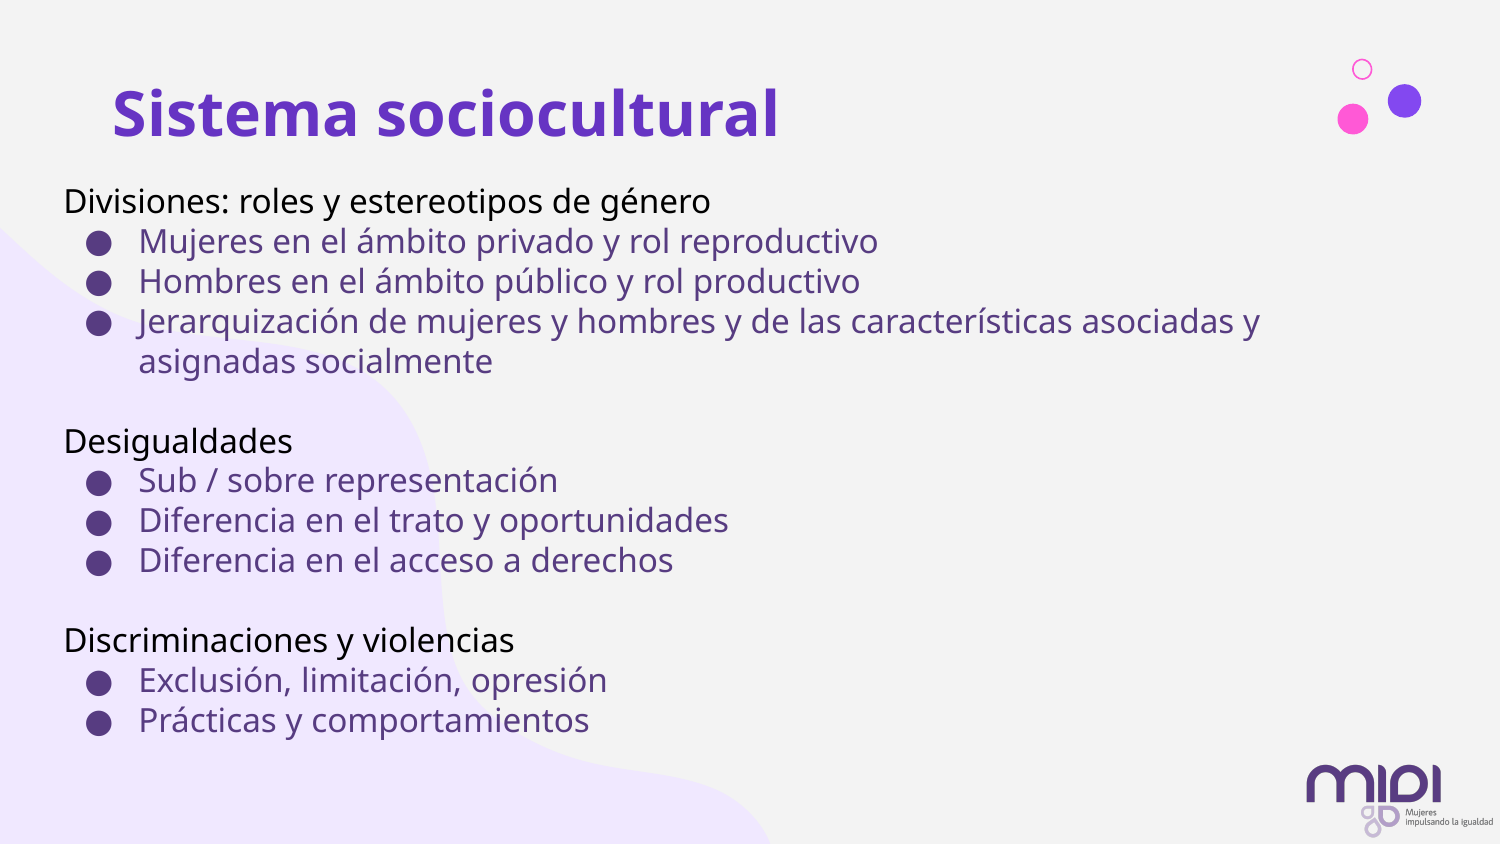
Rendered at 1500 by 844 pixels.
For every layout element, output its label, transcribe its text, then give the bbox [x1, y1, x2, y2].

text_box Divisiones: roles y estereotipos de género Mujeres en el ámbito privado y rol reproductivo Hombres en el ámbito público y rol productivo Jerarquización de mujeres y hombres y de las características asociadas y asignadas socialmente Desigualdades Sub / sobre representación Diferencia en el trato y oportunidades Diferencia en el acceso a derechos Discriminaciones y violencias Exclusión, limitación, opresión Prácticas y comportamientos [48, 172, 1431, 747]
title Sistema sociocultural [97, 58, 1202, 166]
picture [1298, 757, 1500, 844]
